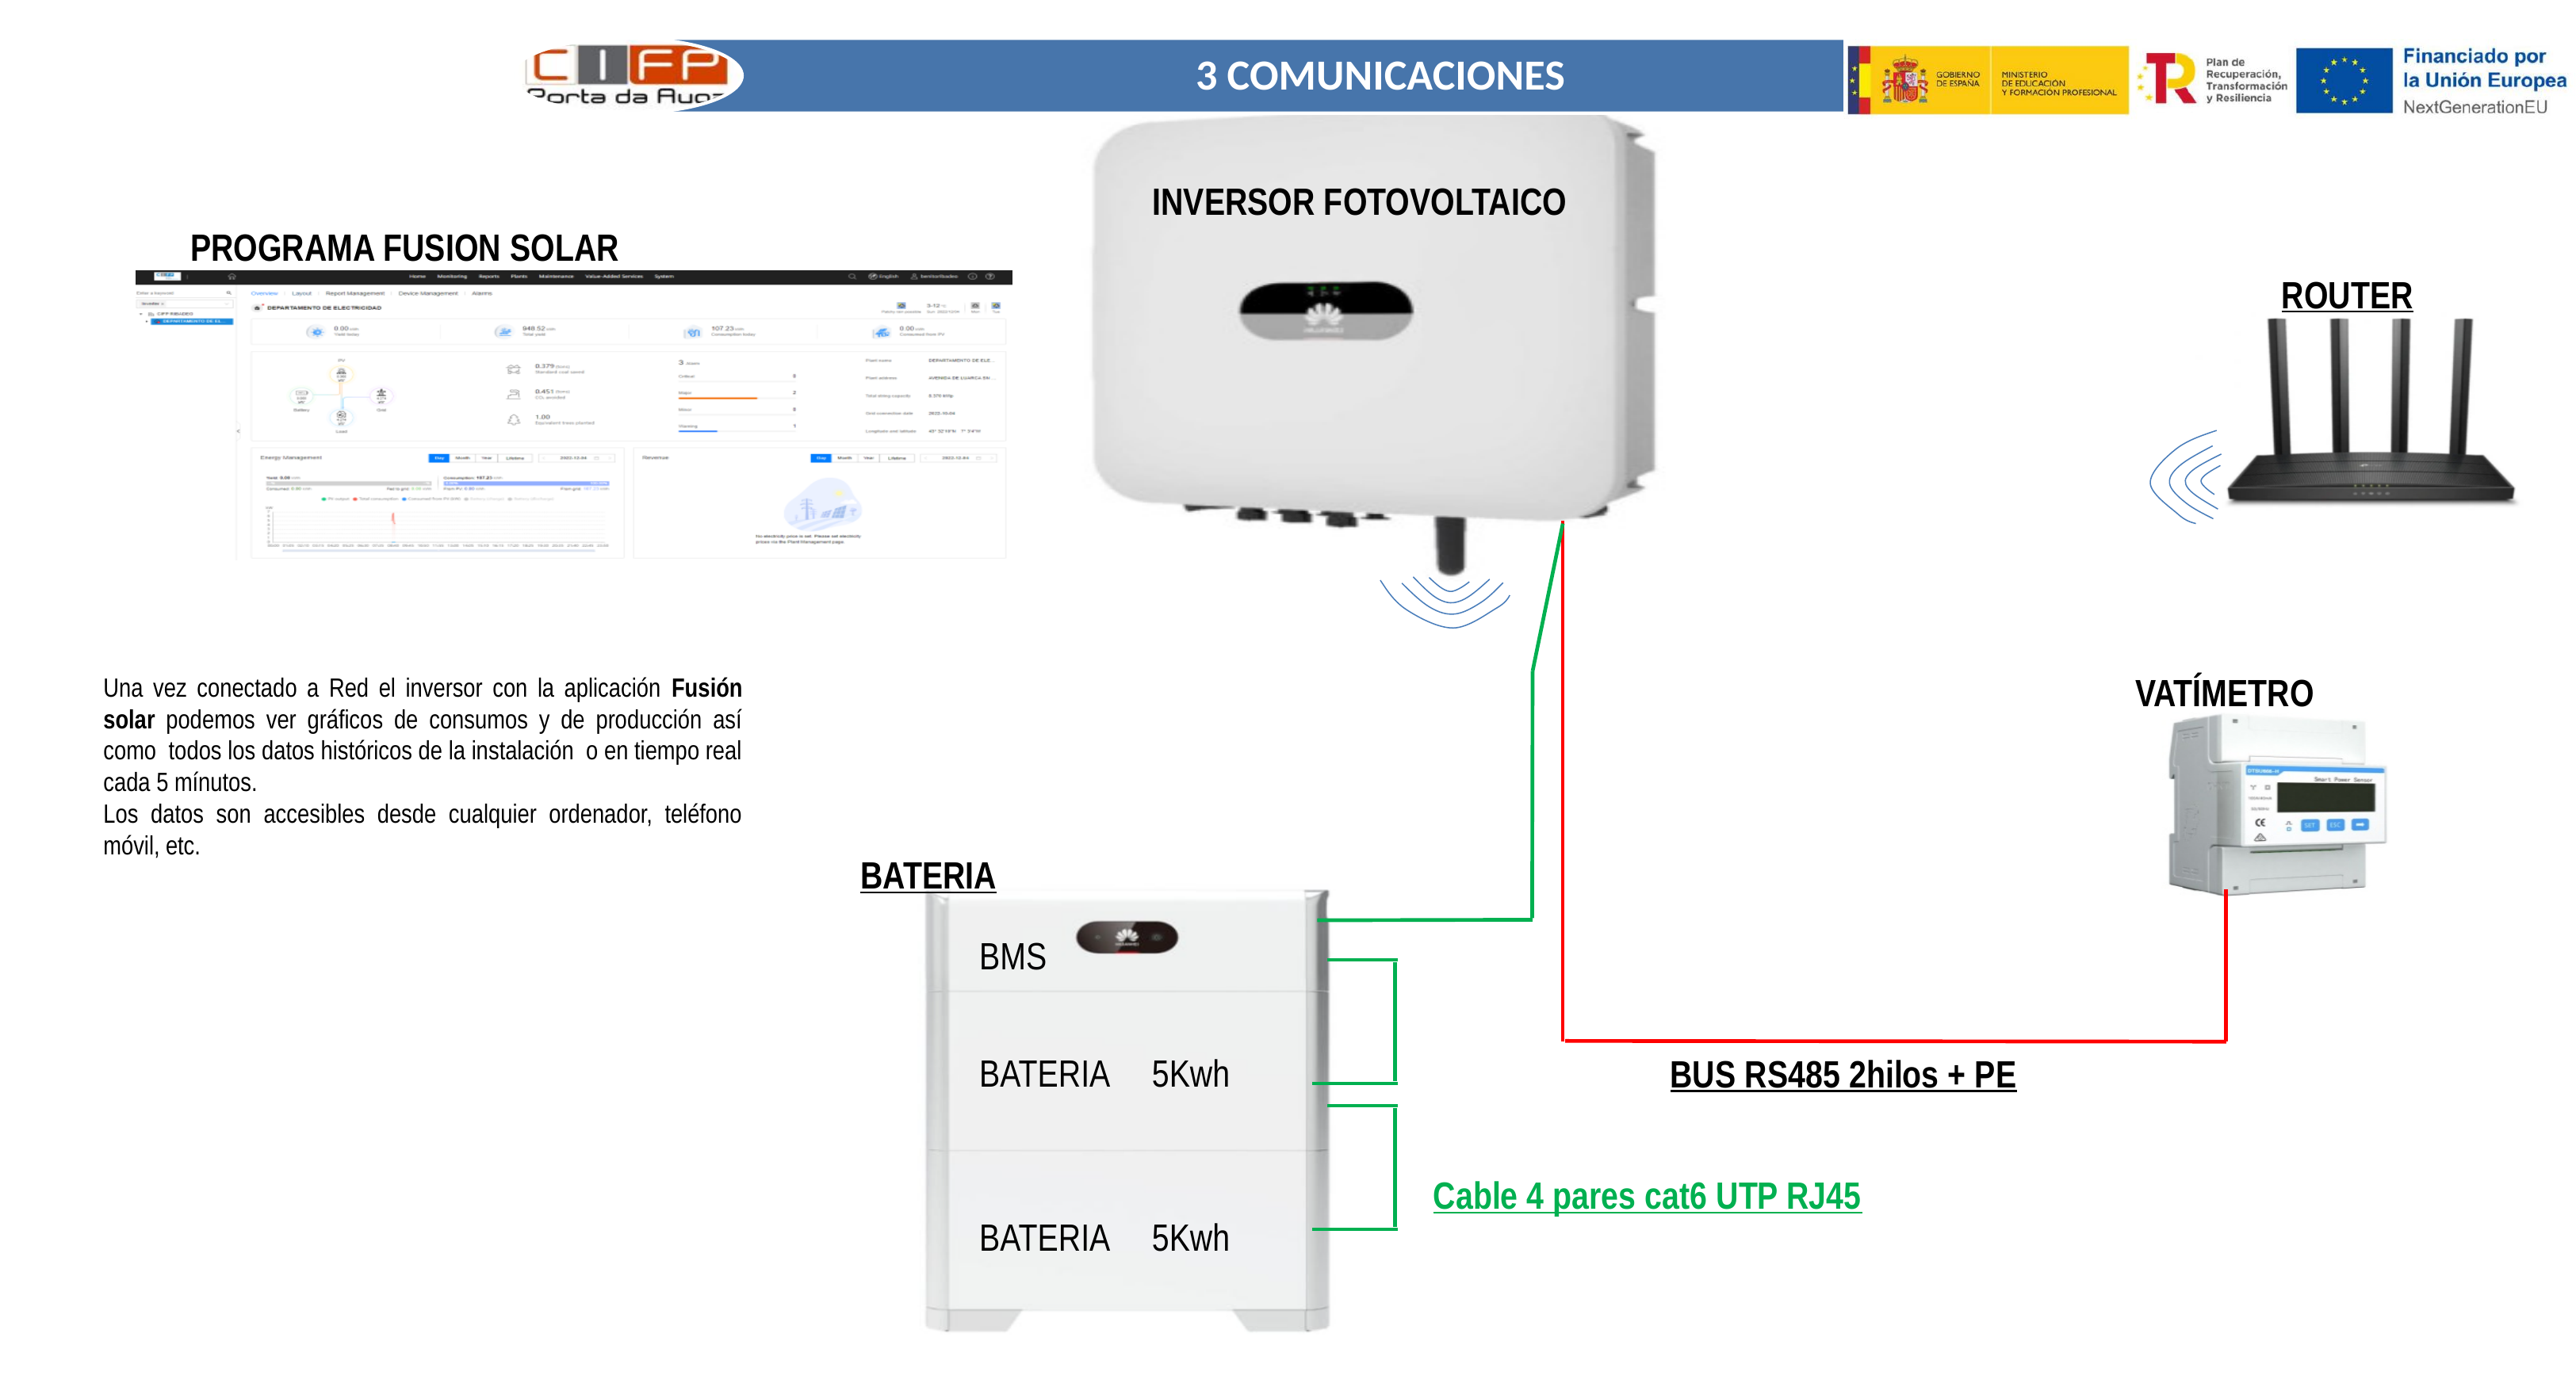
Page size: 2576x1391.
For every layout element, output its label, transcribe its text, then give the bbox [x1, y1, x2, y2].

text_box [2138, 441, 2233, 514]
picture [1066, 113, 1683, 590]
text_box PROGRAMA FUSION SOLAR [167, 212, 1047, 281]
text_box Cable 4 pares cat6 UTP RJ45 [1410, 1160, 1979, 1229]
picture [2190, 307, 2524, 513]
picture [1843, 39, 2576, 128]
text_box VATÍMETRO [2112, 657, 2576, 726]
picture [913, 877, 1338, 1345]
text_box ROUTER [2259, 258, 2526, 308]
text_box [192, 37, 2444, 113]
text_box Una vez conectado a Red el inversor con la aplicación Fusión solar podemos ver gráficos de consumos y de producción así como todos los datos históricos de la instalación o en tiempo real cada 5 mínutos. Los datos son accesibles desde cualquier ordenador, teléfono móvil, etc. [91, 664, 755, 866]
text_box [1380, 576, 1510, 629]
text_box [1532, 523, 1564, 671]
text_box BUS RS485 2hilos + PE [1648, 1049, 2216, 1107]
picture [135, 269, 1013, 561]
text_box BATERIA [837, 839, 1105, 908]
picture [2161, 712, 2391, 899]
